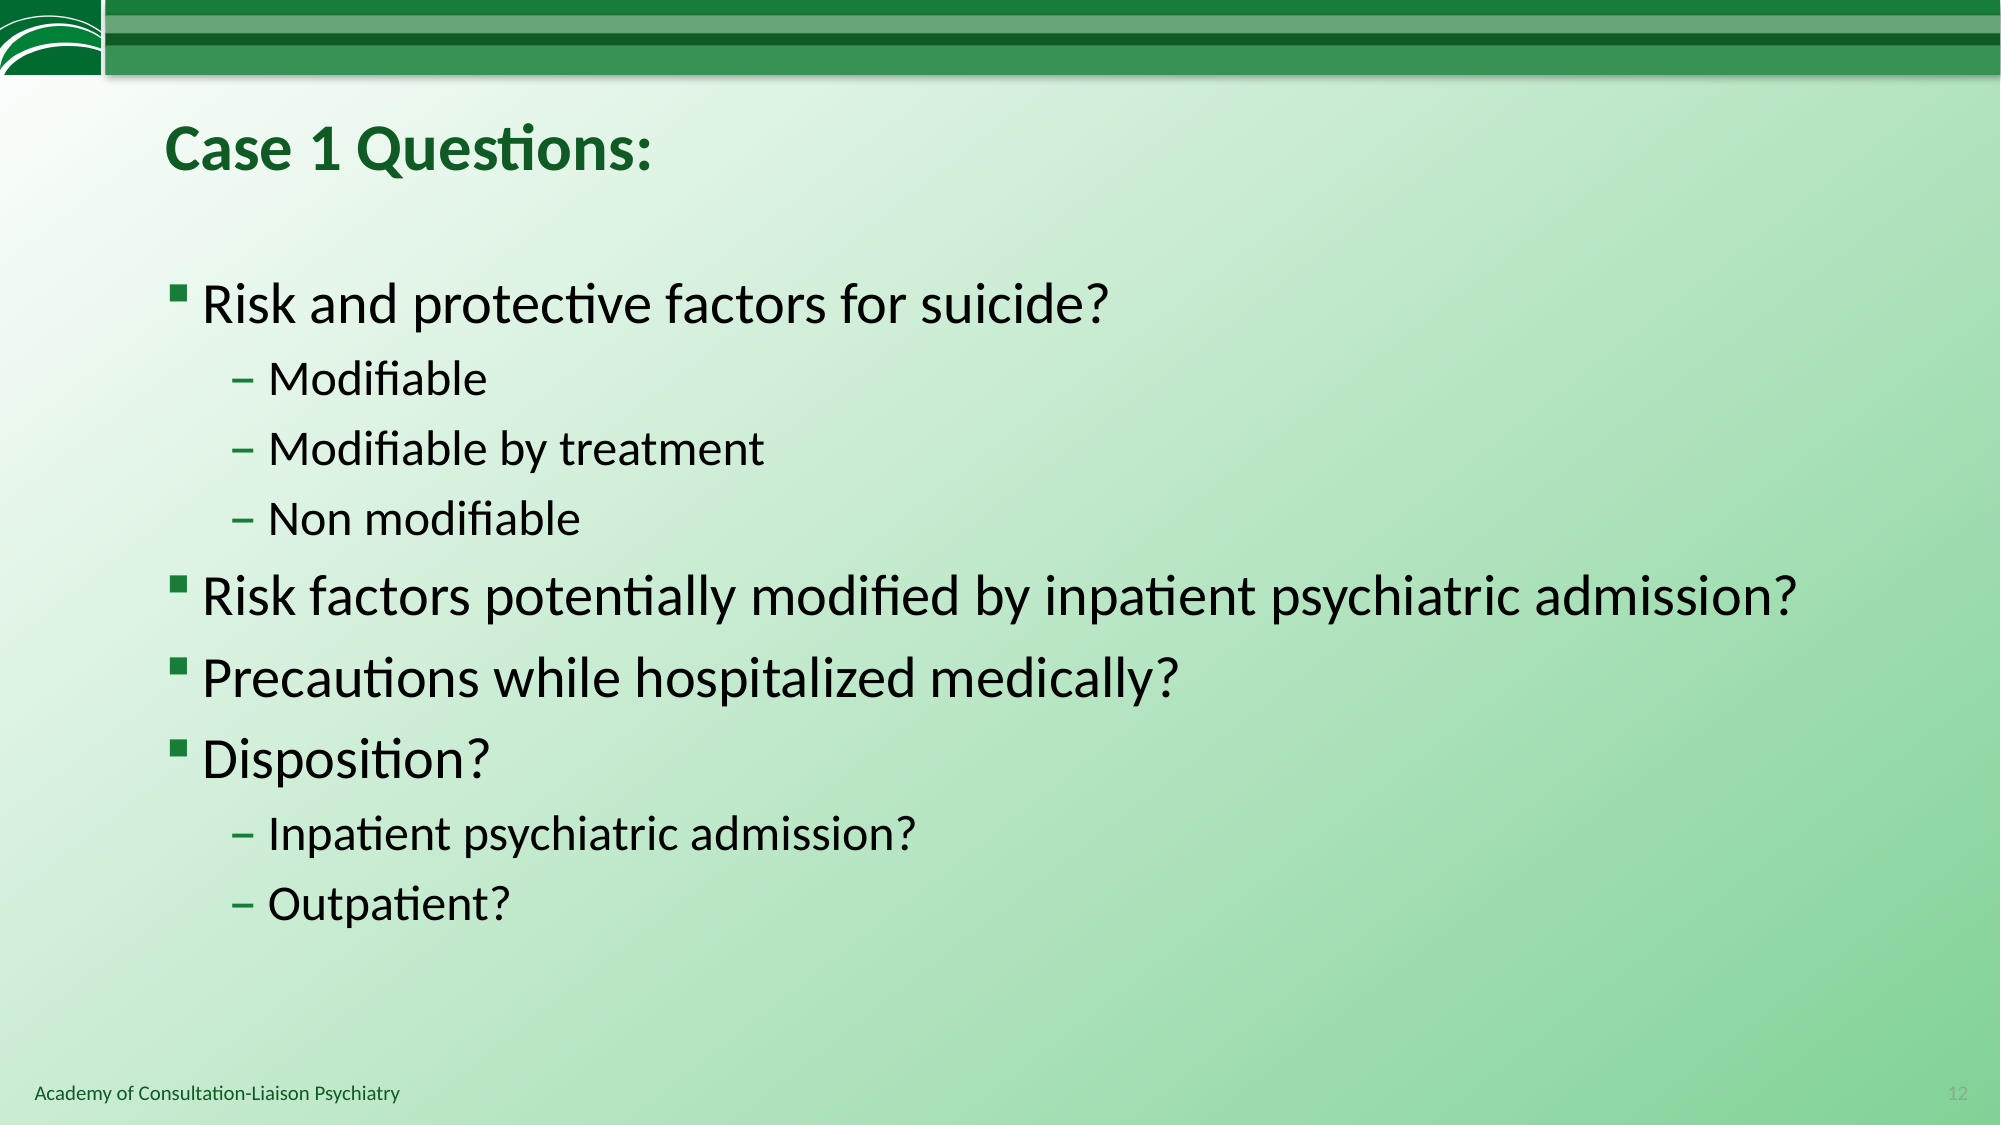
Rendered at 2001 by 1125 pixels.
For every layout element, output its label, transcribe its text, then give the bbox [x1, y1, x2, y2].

slide_number 12 [1903, 1062, 1984, 1122]
title Case 1 Questions: [150, 50, 1850, 238]
list Risk and protective factors for suicide? Modifiable Modifiable by treatment Non modifiable Risk factors potentially modified by inpatient psychiatric admission? Precautions while hospitalized medically? Disposition? Inpatient psychiatric admission? Outpatient? [150, 257, 1850, 933]
picture [0, 0, 101, 75]
